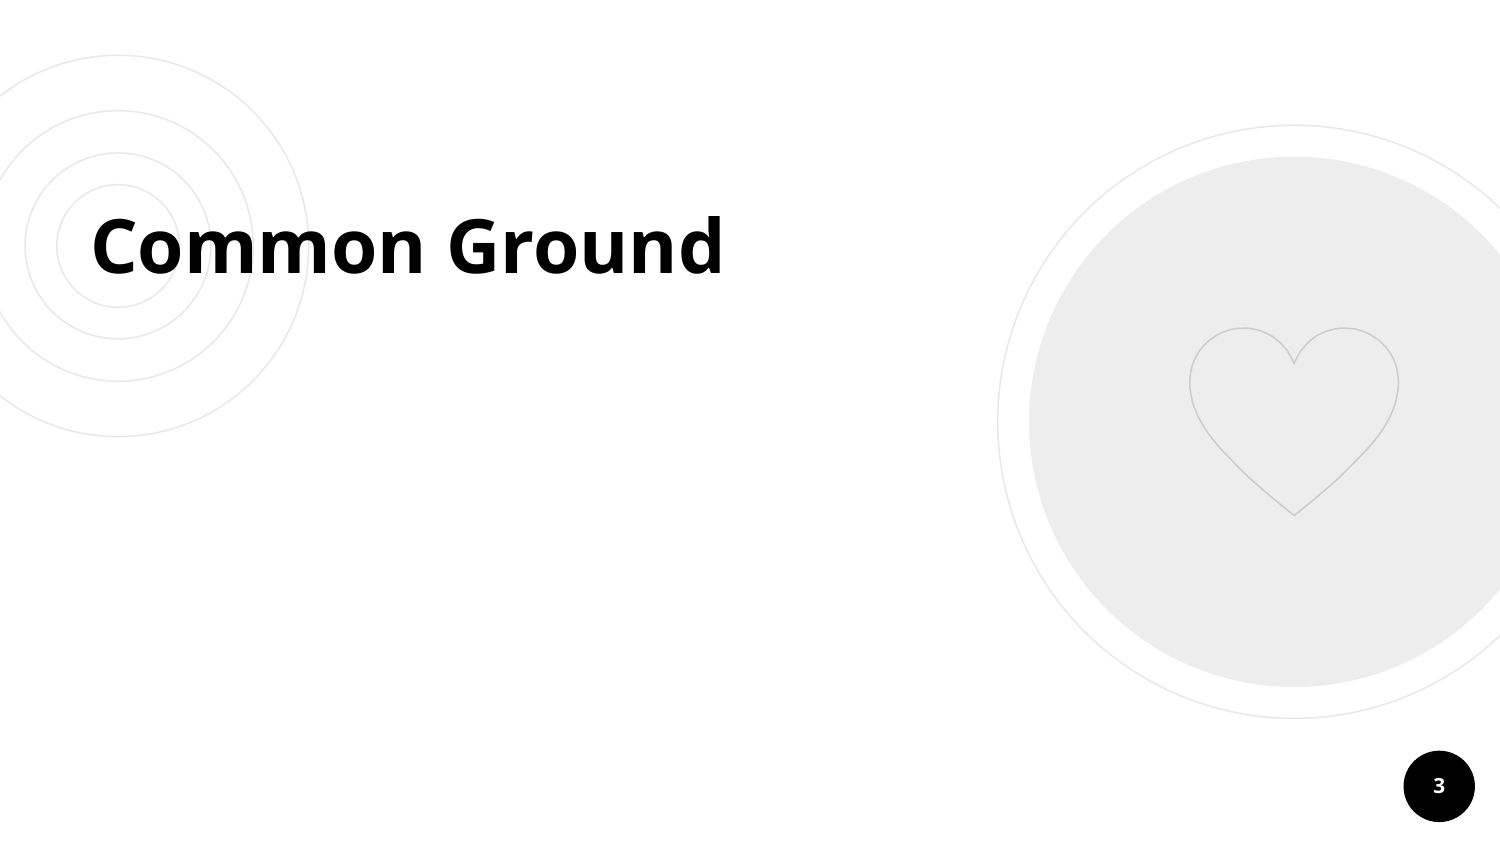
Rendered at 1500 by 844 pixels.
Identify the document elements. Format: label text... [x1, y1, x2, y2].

title Common Ground [75, 191, 932, 304]
slide_number ‹#› [1403, 750, 1475, 823]
